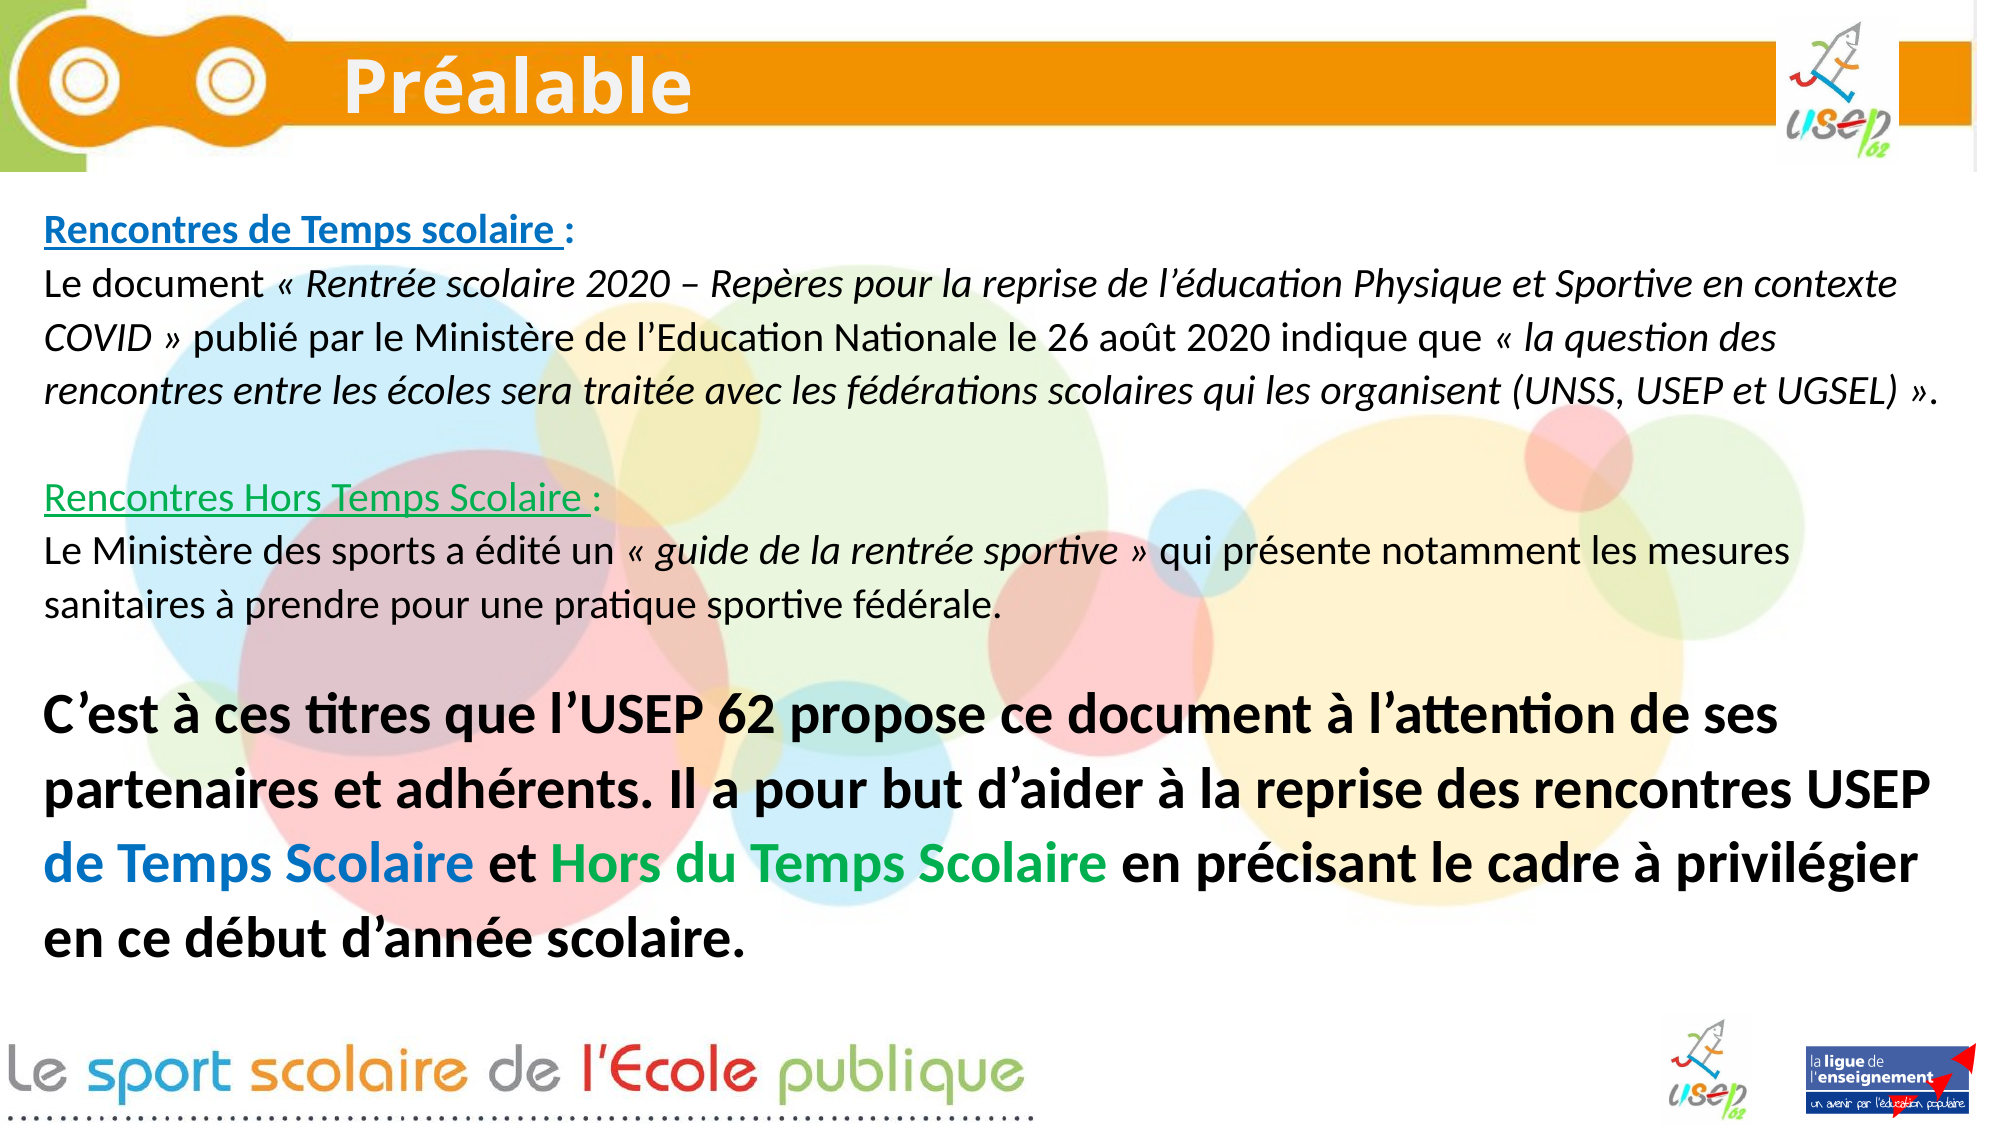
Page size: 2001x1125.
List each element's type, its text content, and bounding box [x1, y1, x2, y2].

picture [0, 0, 1977, 172]
picture [1805, 1043, 1977, 1118]
picture [124, 264, 1806, 943]
picture [1661, 1014, 1753, 1125]
picture [0, 1036, 1037, 1125]
text_box Rencontres de Temps scolaire : Le document « Rentrée scolaire 2020 – Repères pour la reprise de l’éducation Physique et Sportive en contexte COVID » publié par le Ministère de l’Education Nationale le 26 août 2020 indique que « la question des rencontres entre les écoles sera traitée avec les fédérations scolaires qui les organisent (UNSS, USEP et UGSEL) ». Rencontres Hors Temps Scolaire : Le Ministère des sports a édité un « guide de la rentrée sportive » qui présente notamment les mesures sanitaires à prendre pour une pratique sportive fédérale. C’est à ces titres que l’USEP 62 propose ce document à l’attention de ses partenaires et adhérents. Il a pour but d’aider à la reprise des rencontres USEP de Temps Scolaire et Hors du Temps Scolaire en précisant le cadre à privilégier en ce début d’année scolaire. [29, 191, 1977, 977]
